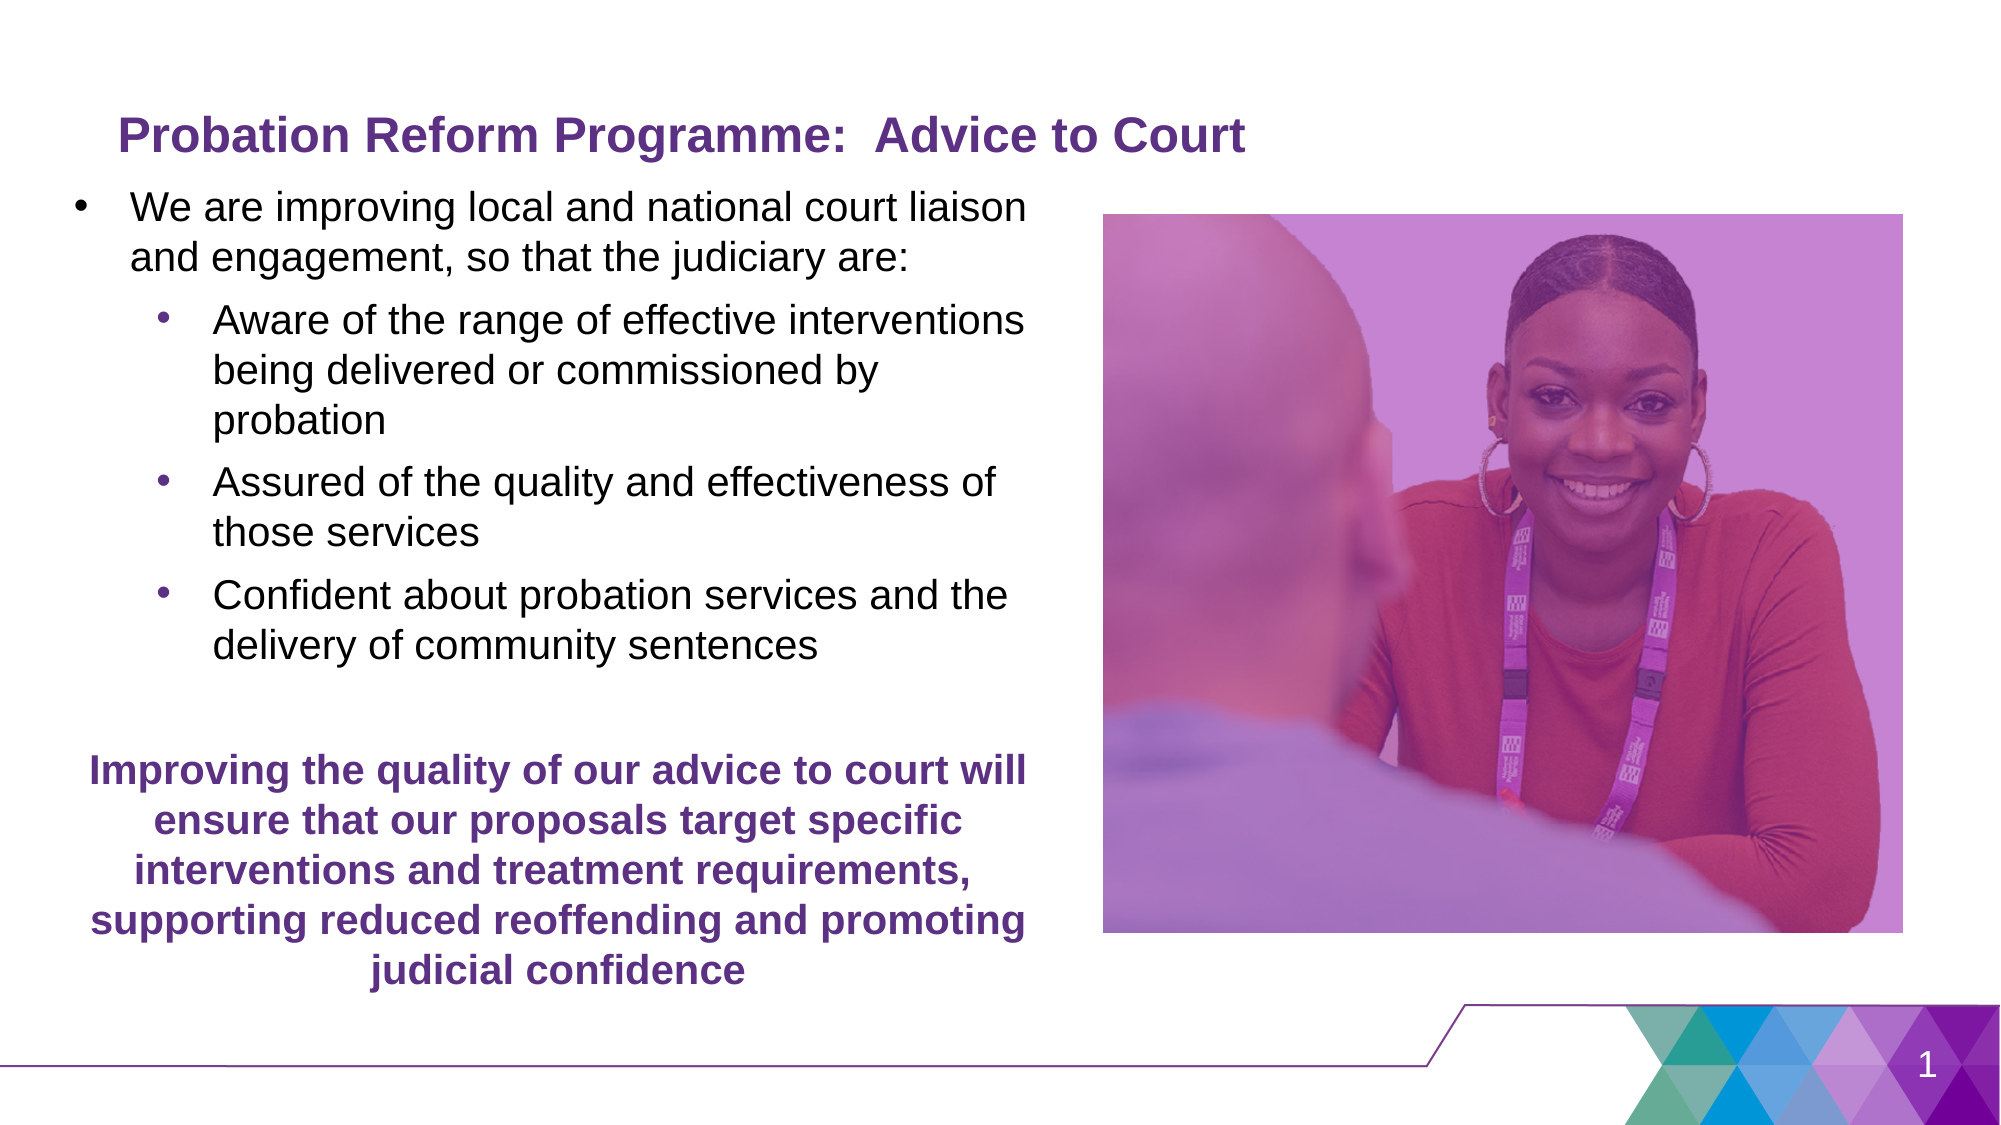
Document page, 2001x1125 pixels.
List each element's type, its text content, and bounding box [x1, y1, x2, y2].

list We are improving local and national court liaison and engagement, so that the judiciary are: Aware of the range of effective interventions being delivered or commissioned by probation Assured of the quality and effectiveness of those services Confident about probation services and the delivery of community sentences Improving the quality of our advice to court will ensure that our proposals target specific interventions and treatment requirements, supporting reduced reoffending and promoting judicial confidence [73, 179, 1043, 1033]
slide_number 1 [1902, 1032, 1948, 1093]
title Probation Reform Programme: Advice to Court [117, 84, 1880, 188]
picture [0, 0, 2000, 1125]
